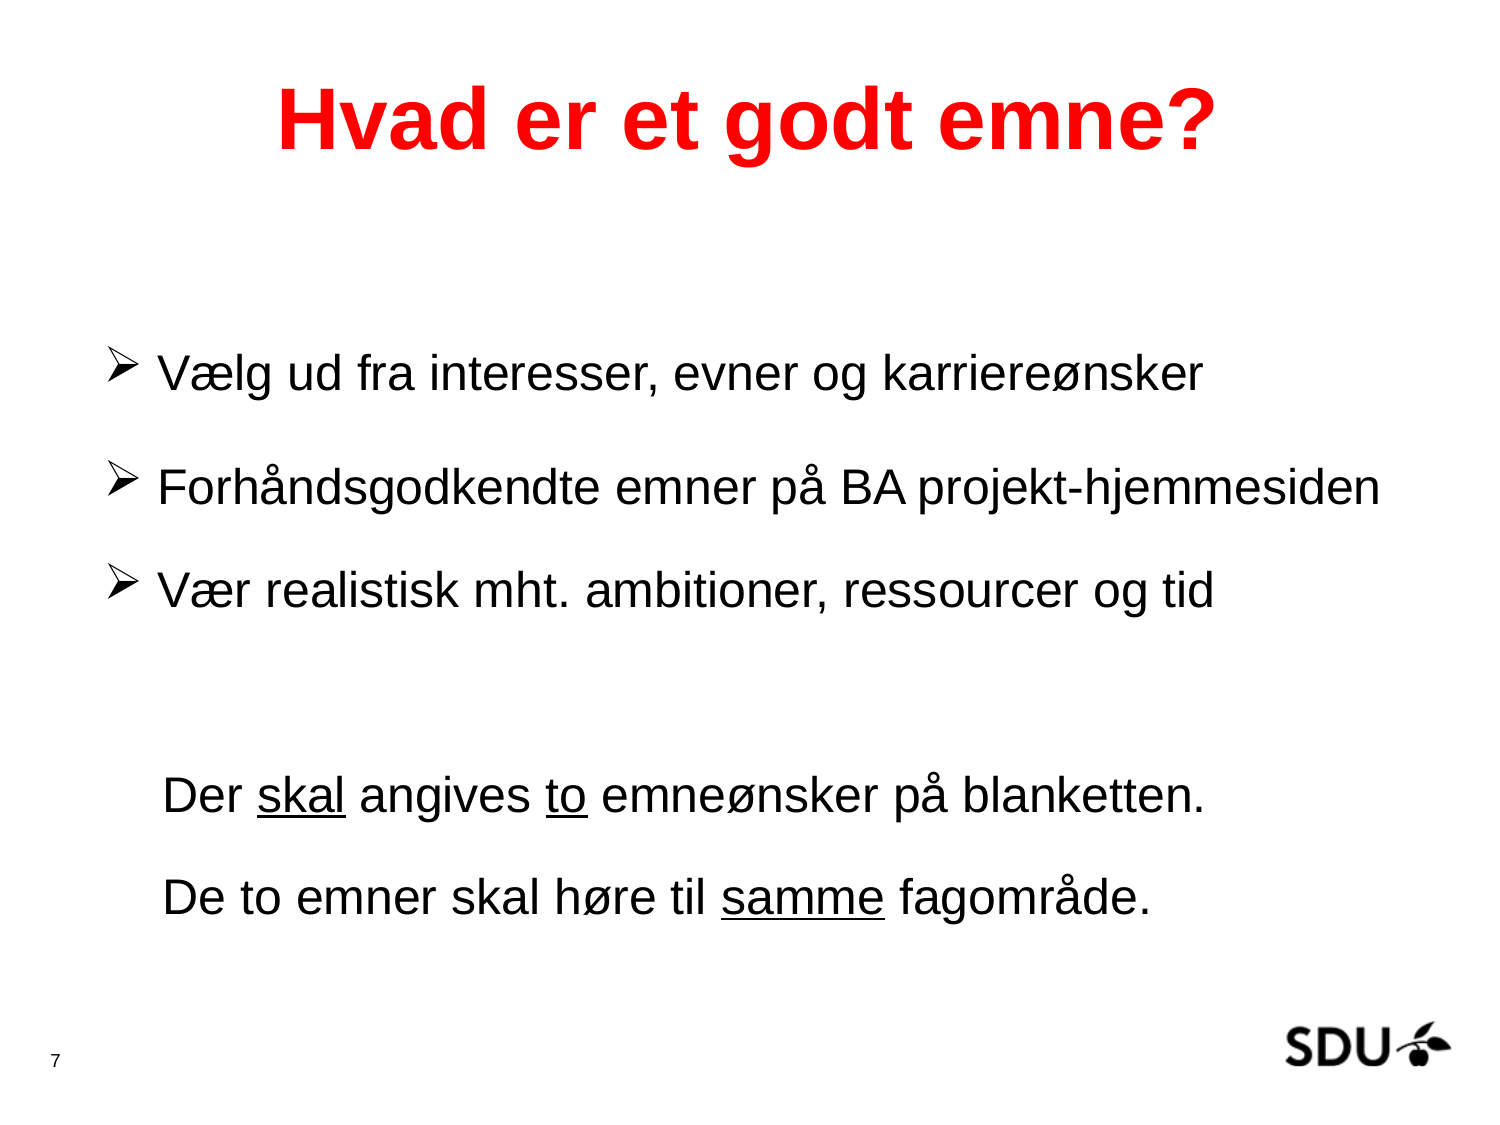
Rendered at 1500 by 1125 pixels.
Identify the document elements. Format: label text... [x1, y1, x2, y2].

title Hvad er et godt emne? [46, 74, 1451, 280]
list Vælg ud fra interesser, evner og karriereønsker Forhåndsgodkendte emner på BA projekt-hjemmesiden Vær realistisk mht. ambitioner, ressourcer og tid Der skal angives to emneønsker på blanketten. De to emner skal høre til samme fagområde. [103, 298, 1422, 931]
slide_number 7 [50, 1048, 104, 1079]
